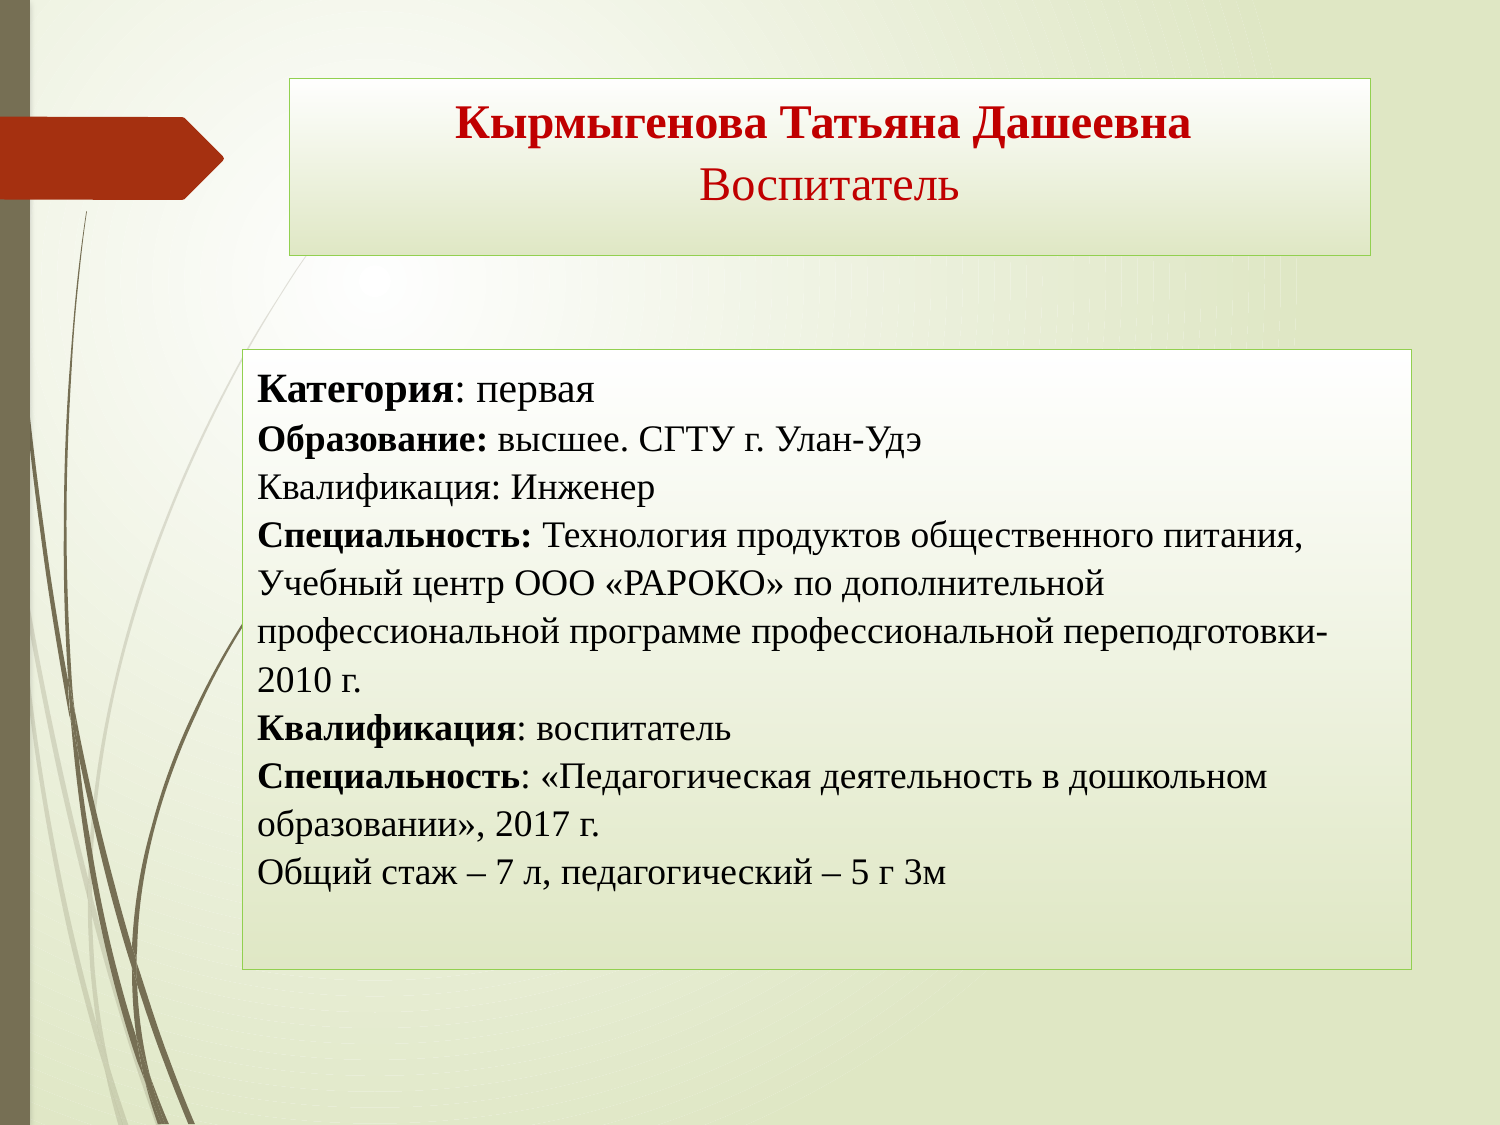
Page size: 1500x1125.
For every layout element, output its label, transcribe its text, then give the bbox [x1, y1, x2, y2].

title Кырмыгенова Татьяна Дашеевна Воспитатель [289, 78, 1371, 256]
list Категория: первая Образование: высшее. СГТУ г. Улан-Удэ Квалификация: Инженер Специальность: Технология продуктов общественного питания, Учебный центр ООО «РАРОКО» по дополнительной профессиональной программе профессиональной переподготовки-2010 г. Квалификация: воспитатель Специальность: «Педагогическая деятельность в дошкольном образовании», 2017 г. Общий стаж – 7 л, педагогический – 5 г 3м [242, 349, 1412, 970]
